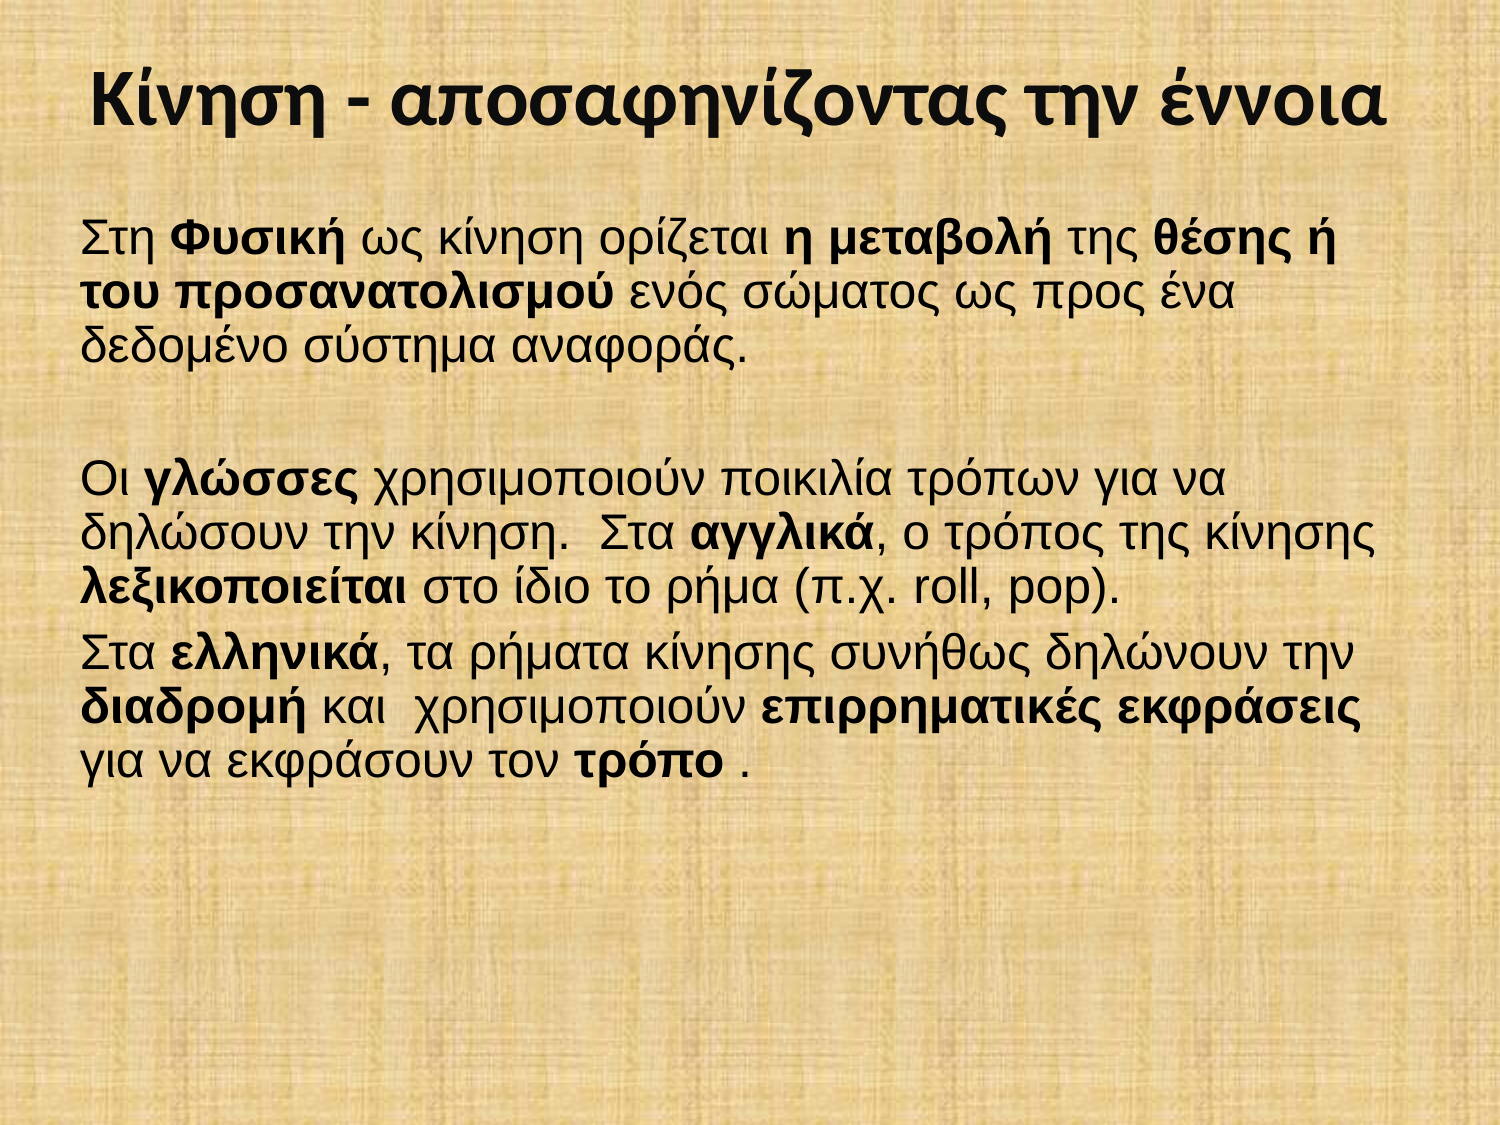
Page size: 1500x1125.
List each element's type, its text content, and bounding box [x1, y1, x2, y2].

title Κίνηση - αποσαφηνίζοντας την έννοια [74, 24, 1426, 136]
picture [0, 0, 1500, 1125]
list Στη Φυσική ως κίνηση ορίζεται η μεταβολή της θέσης ή του προσανατολισμού ενός σώματος ως προς ένα δεδομένο σύστημα αναφοράς. Οι γλώσσες χρησιμοποιούν ποικιλία τρόπων για να δηλώσουν την κίνηση. Στα αγγλικά, ο τρόπος της κίνησης λεξικοποιείται στο ίδιο το ρήμα (π.χ. roll, pop). Στα ελληνικά, τα ρήματα κίνησης συνήθως δηλώνουν την διαδρομή και χρησιμοποιούν επιρρηματικές εκφράσεις για να εκφράσουν τον τρόπο . [64, 136, 1448, 1048]
